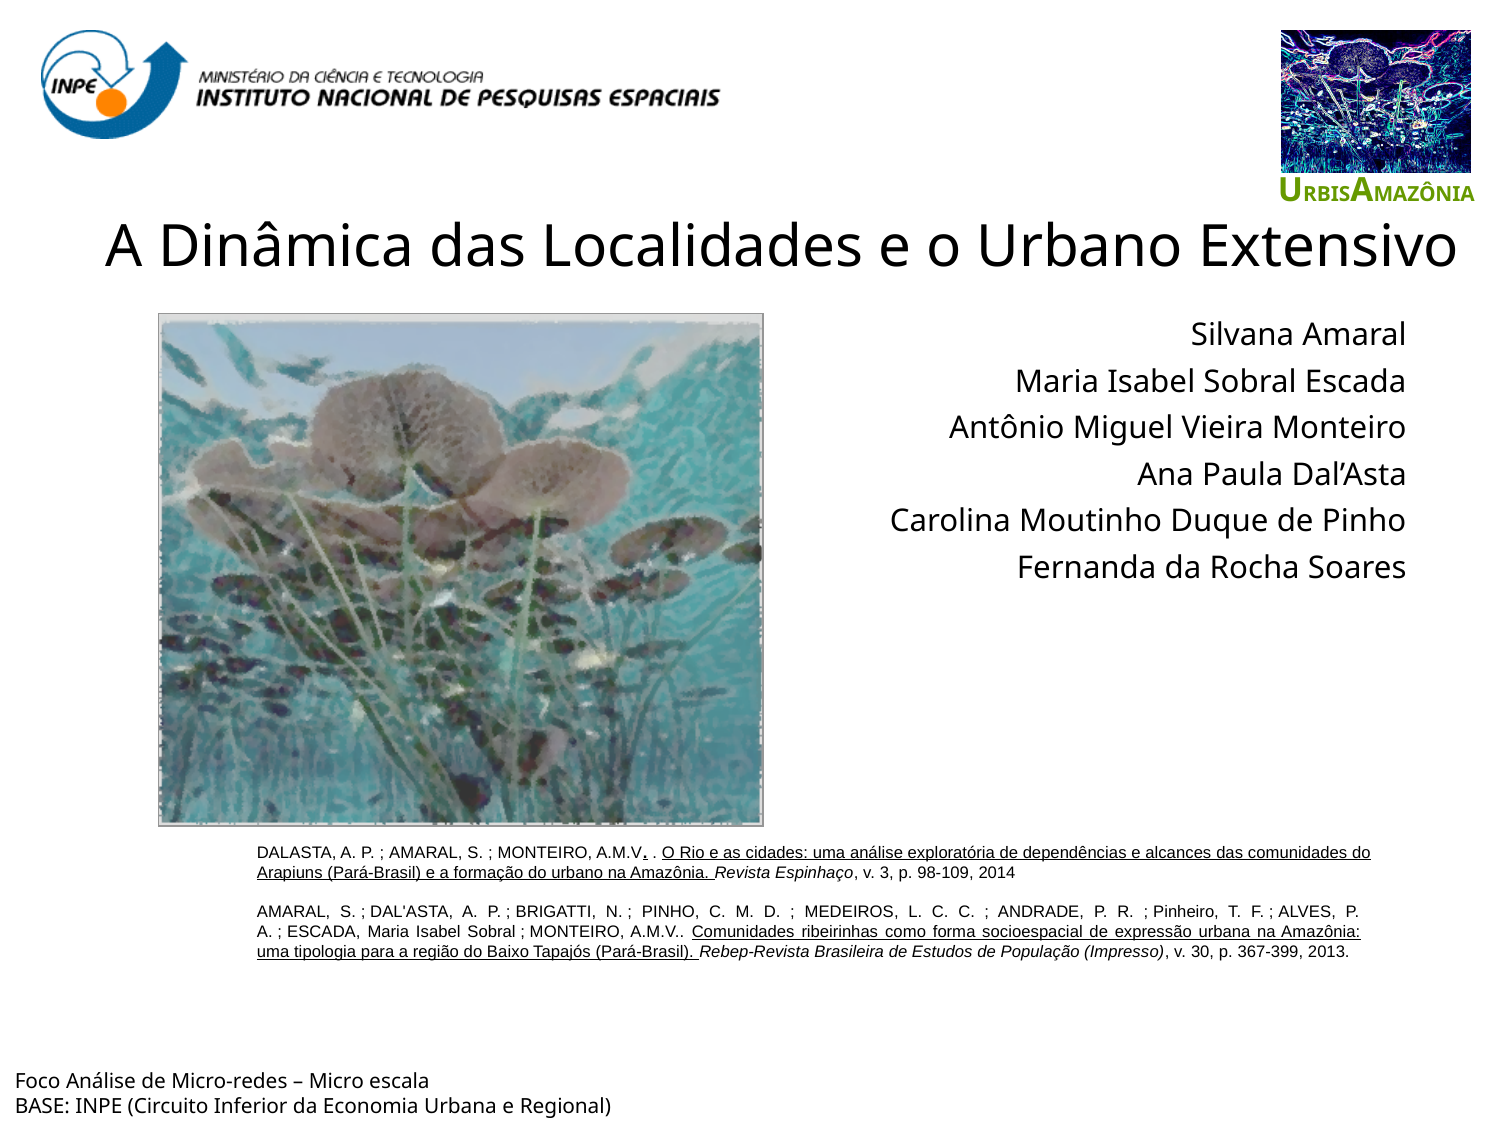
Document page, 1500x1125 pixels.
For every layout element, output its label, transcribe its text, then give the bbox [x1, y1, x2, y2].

picture [159, 314, 763, 826]
title A Dinâmica das Localidades e o Urbano Extensivo [64, 148, 1500, 338]
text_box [1269, 30, 1483, 217]
text_box AMARAL, S. ; DAL'ASTA, A. P. ; BRIGATTI, N. ; PINHO, C. M. D. ; MEDEIROS, L. C. C. ; ANDRADE, P. R. ; Pinheiro, T. F. ; ALVES, P. A. ; ESCADA, Maria Isabel Sobral ; MONTEIRO, A.M.V.. Comunidades ribeirinhas como forma socioespacial de expressão urbana na Amazônia: uma tipologia para a região do Baixo Tapajós (Pará-Brasil). Rebep-Revista Brasileira de Estudos de População (Impresso), v. 30, p. 367-399, 2013. [242, 893, 1377, 969]
text_box Foco Análise de Micro-redes – Micro escala BASE: INPE (Circuito Inferior da Economia Urbana e Regional) [0, 1059, 1418, 1125]
text_box Silvana Amaral Maria Isabel Sobral Escada Antônio Miguel Vieira Monteiro Ana Paula Dal’Asta Carolina Moutinho Duque de Pinho Fernanda da Rocha Soares [764, 314, 1422, 681]
text_box DALASTA, A. P. ; AMARAL, S. ; MONTEIRO, A.M.V. . O Rio e as cidades: uma análise exploratória de dependências e alcances das comunidades do Arapiuns (Pará-Brasil) e a formação do urbano na Amazônia. Revista Espinhaço, v. 3, p. 98-109, 2014 [242, 834, 1436, 889]
picture [40, 30, 727, 139]
